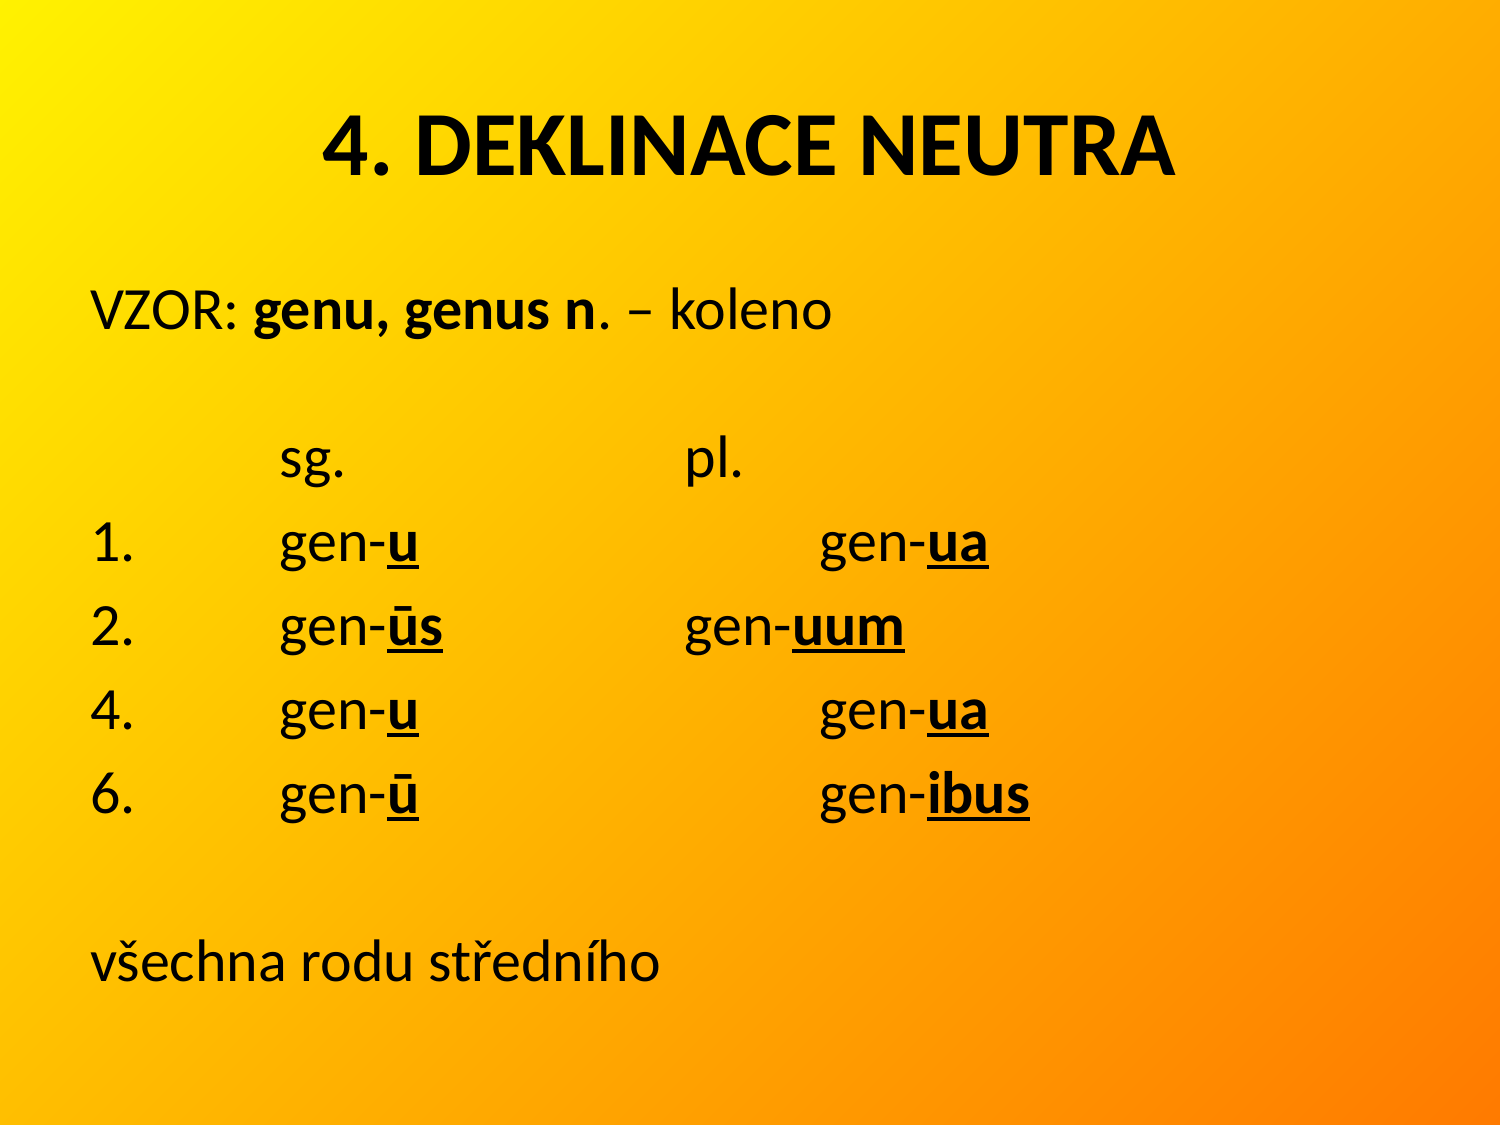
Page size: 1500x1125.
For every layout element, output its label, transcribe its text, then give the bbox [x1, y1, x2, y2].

title 4. DEKLINACE NEUTRA [74, 44, 1426, 233]
list VZOR: genu, genus n. – koleno sg. pl. gen-u gen-ua gen-ūs gen-uum 4. gen-u gen-ua 6. gen-ū gen-ibus všechna rodu středního [74, 262, 1426, 1006]
